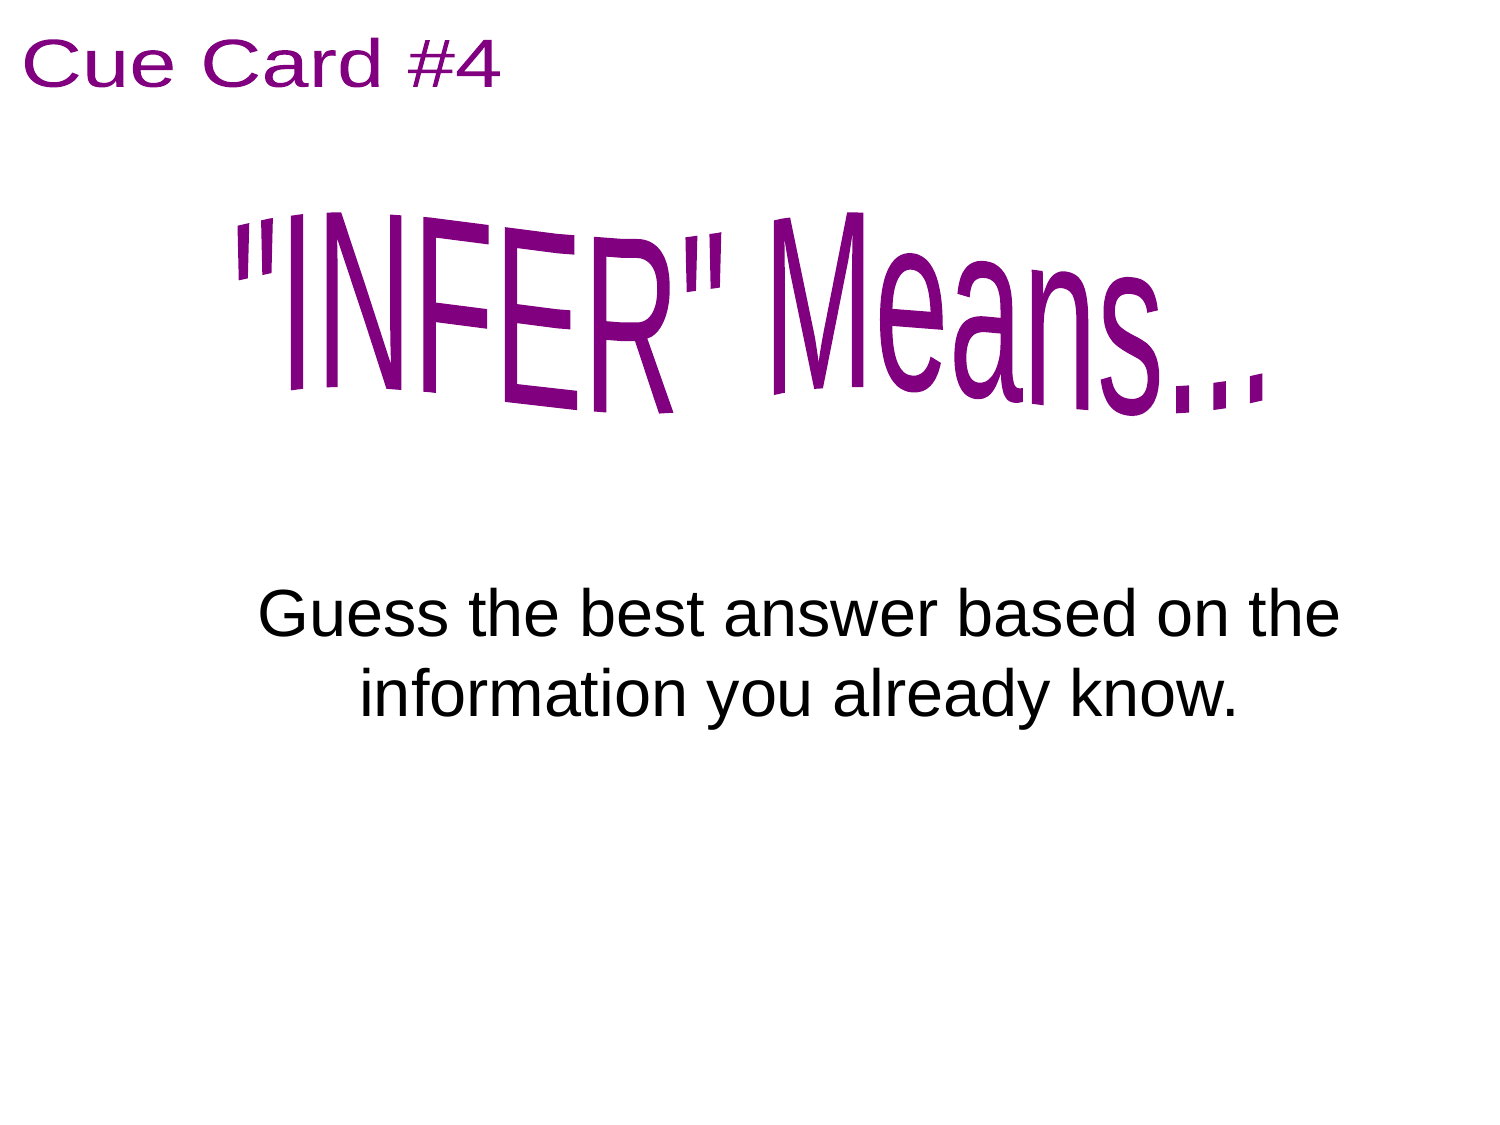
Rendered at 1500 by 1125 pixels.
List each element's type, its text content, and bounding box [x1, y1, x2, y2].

text_box Guess the best answer based on the information you already know. [187, 562, 1413, 738]
